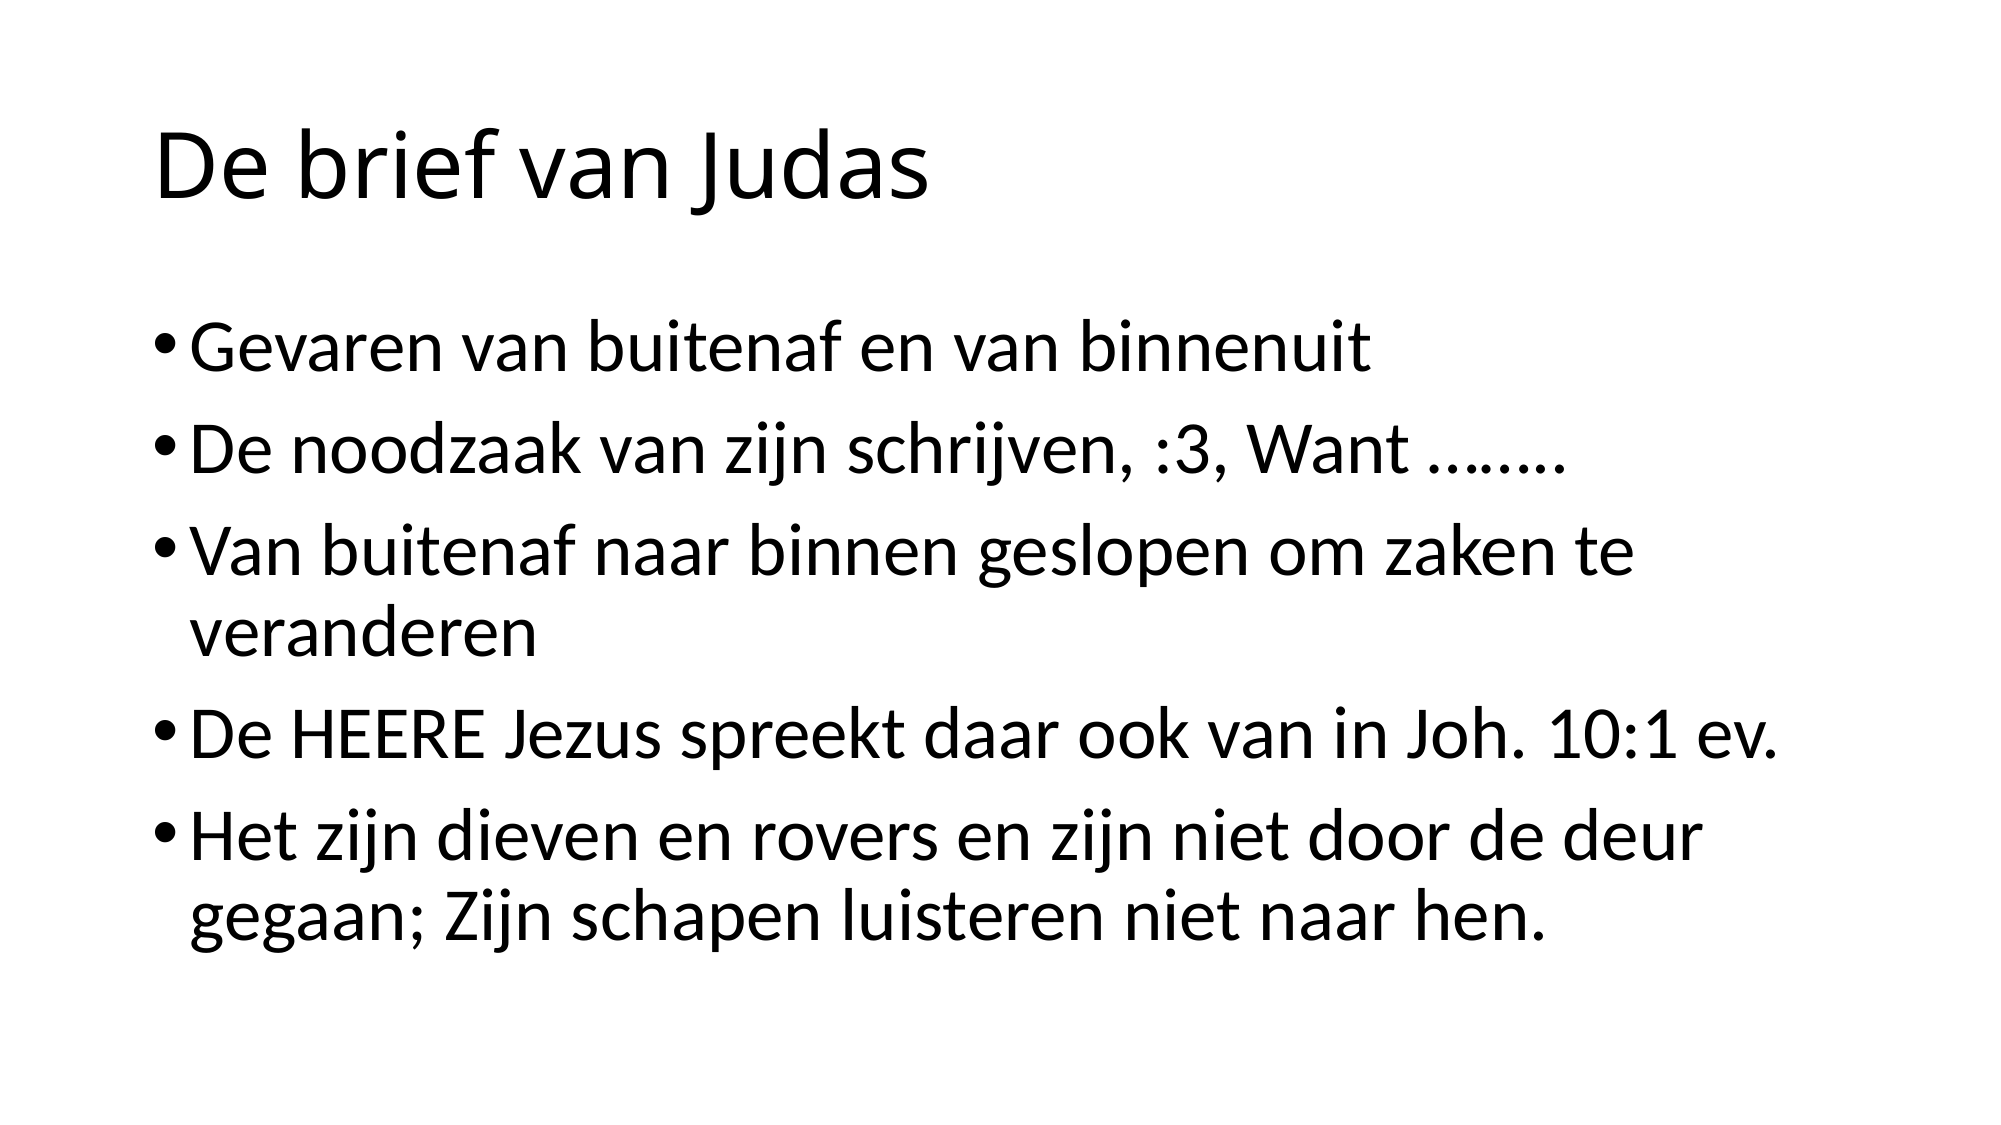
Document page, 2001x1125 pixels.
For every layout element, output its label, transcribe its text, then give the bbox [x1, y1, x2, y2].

title De brief van Judas [137, 59, 1863, 278]
list Gevaren van buitenaf en van binnenuit De noodzaak van zijn schrijven, :3, Want …….. Van buitenaf naar binnen geslopen om zaken te veranderen De HEERE Jezus spreekt daar ook van in Joh. 10:1 ev. Het zijn dieven en rovers en zijn niet door de deur gegaan; Zijn schapen luisteren niet naar hen. [137, 299, 1863, 1014]
